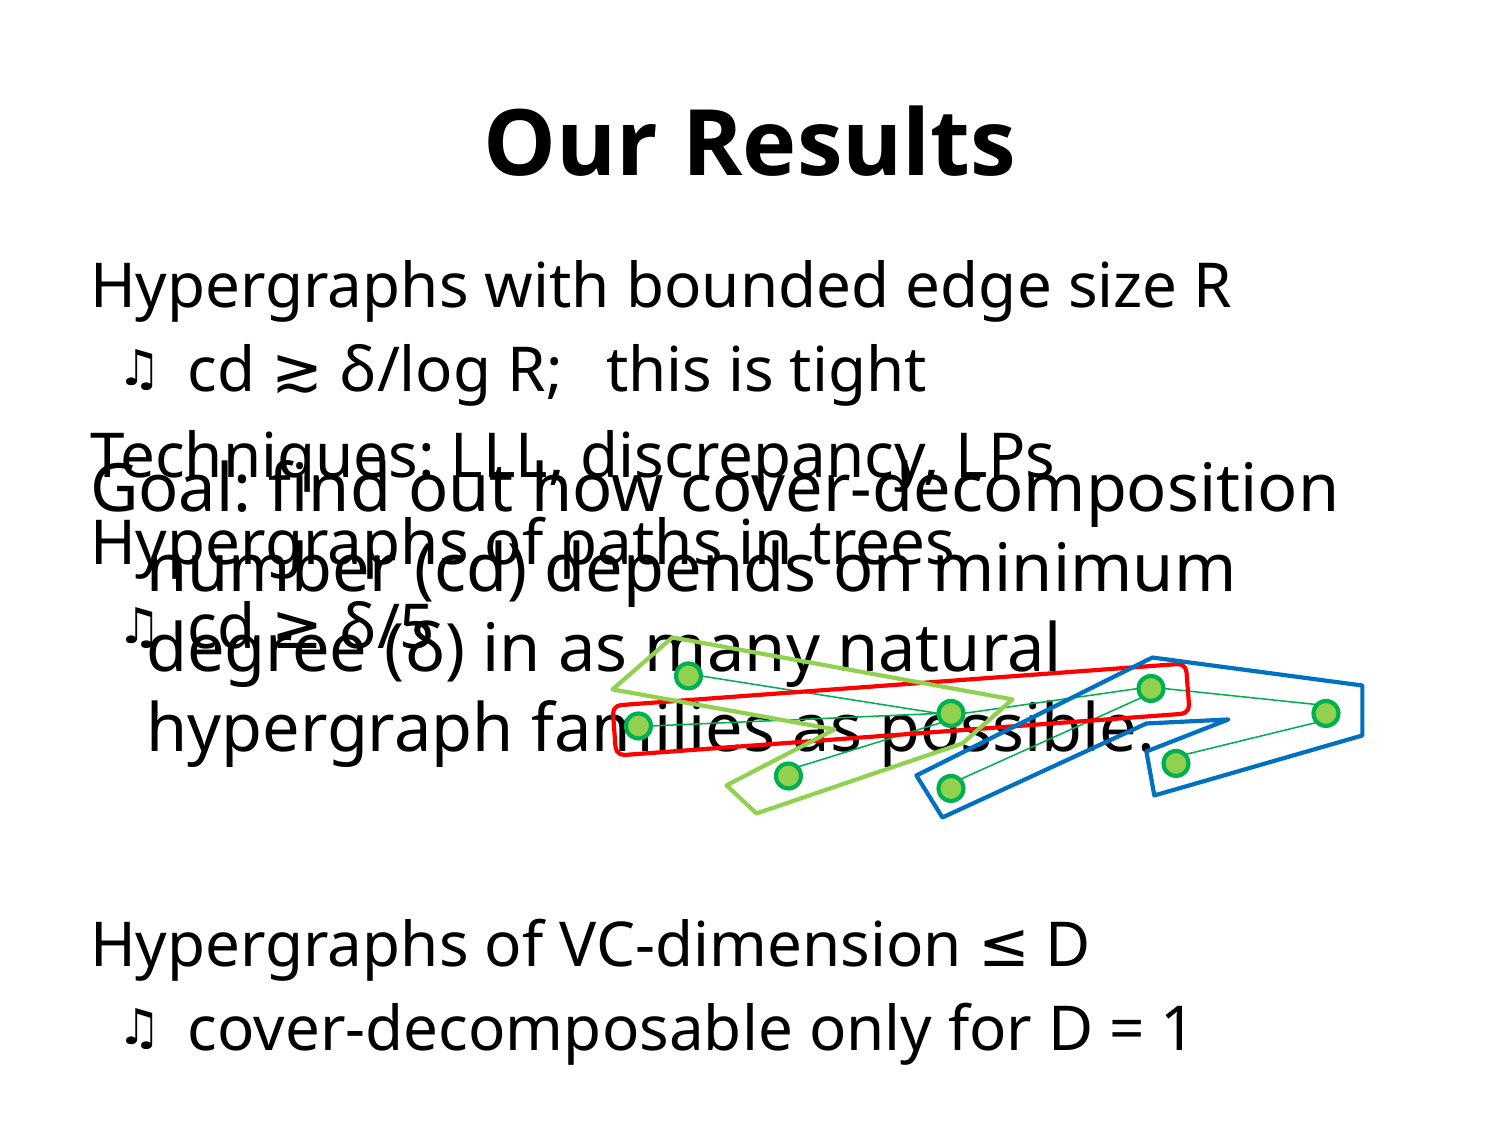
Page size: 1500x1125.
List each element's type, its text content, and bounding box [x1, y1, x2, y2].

text_box [724, 738, 840, 816]
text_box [1009, 647, 1093, 685]
text_box [610, 700, 811, 758]
text_box Goal: find out how cover-decomposition number (cd) depends on minimum degree (δ) in as many natural hypergraph families as possible. [75, 437, 1463, 1125]
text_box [1231, 619, 1249, 774]
text_box [1100, 655, 1225, 798]
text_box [1234, 672, 1268, 805]
text_box [1100, 665, 1130, 680]
title Our Results [75, 45, 1425, 233]
list Hypergraphs with bounded edge size R cd ≳ δ/log R; this is tight Techniques: LLL, discrepancy, LPs Hypergraphs of paths in trees cd ≥ δ/5 Hypergraphs of VC-dimension ≤ D cover-decomposable only for D = 1 [75, 237, 1463, 437]
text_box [700, 675, 939, 712]
text_box [914, 730, 1002, 820]
text_box [981, 725, 1002, 731]
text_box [1009, 725, 1093, 830]
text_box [650, 713, 939, 727]
text_box [1268, 670, 1365, 763]
text_box [610, 635, 858, 707]
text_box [963, 688, 1139, 714]
text_box [900, 684, 987, 767]
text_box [847, 738, 893, 818]
text_box [943, 674, 1002, 687]
